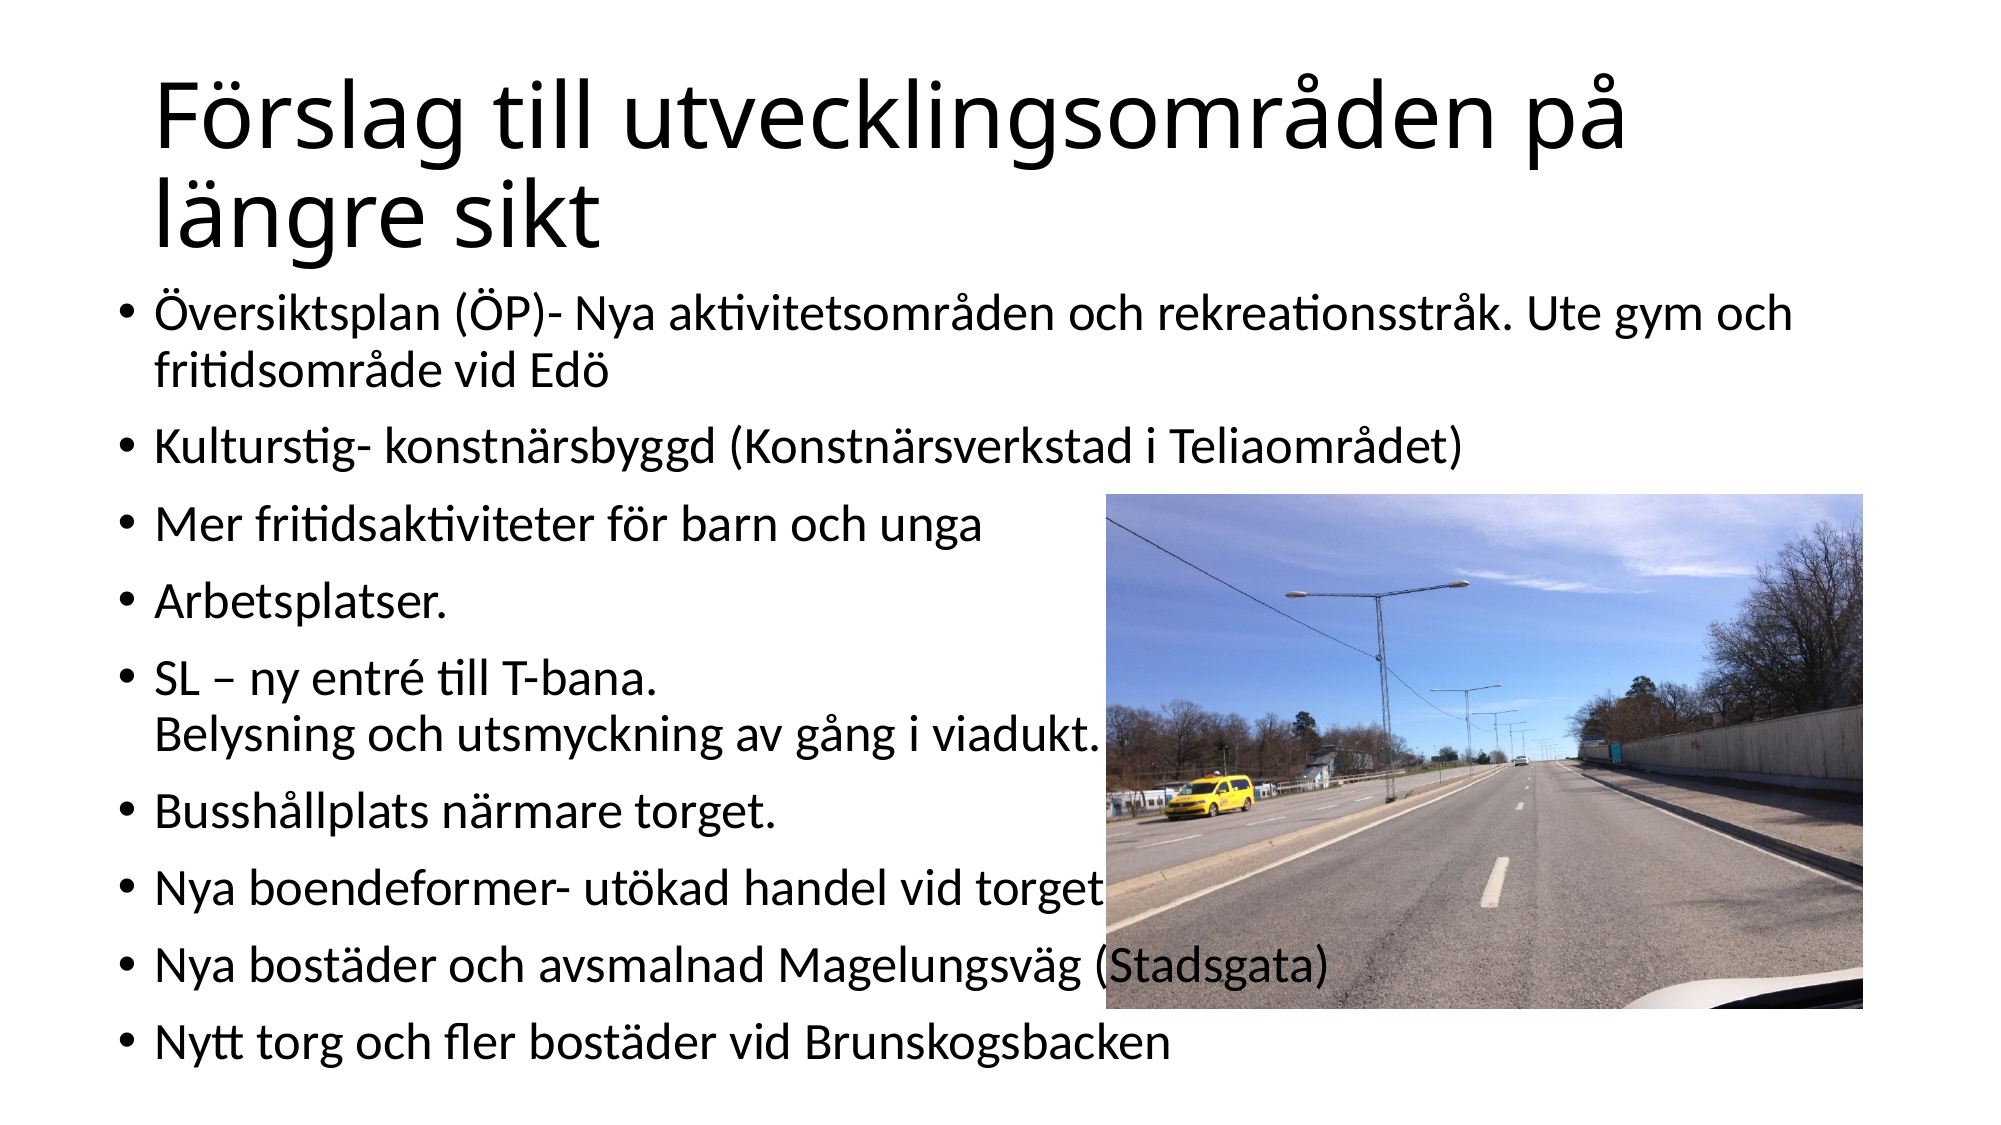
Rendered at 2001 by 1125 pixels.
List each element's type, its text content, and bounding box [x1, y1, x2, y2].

picture [1106, 494, 1863, 1009]
title Förslag till utvecklingsområden på längre sikt [137, 59, 1863, 278]
list Översiktsplan (ÖP)- Nya aktivitetsområden och rekreationsstråk. Ute gym och fritidsområde vid Edö Kulturstig- konstnärsbyggd (Konstnärsverkstad i Teliaområdet) Mer fritidsaktiviteter för barn och unga Arbetsplatser. SL – ny entré till T-bana. Belysning och utsmyckning av gång i viadukt. Busshållplats närmare torget. Nya boendeformer- utökad handel vid torget Nya bostäder och avsmalnad Magelungsväg (Stadsgata) Nytt torg och fler bostäder vid Brunskogsbacken [102, 277, 1811, 1086]
